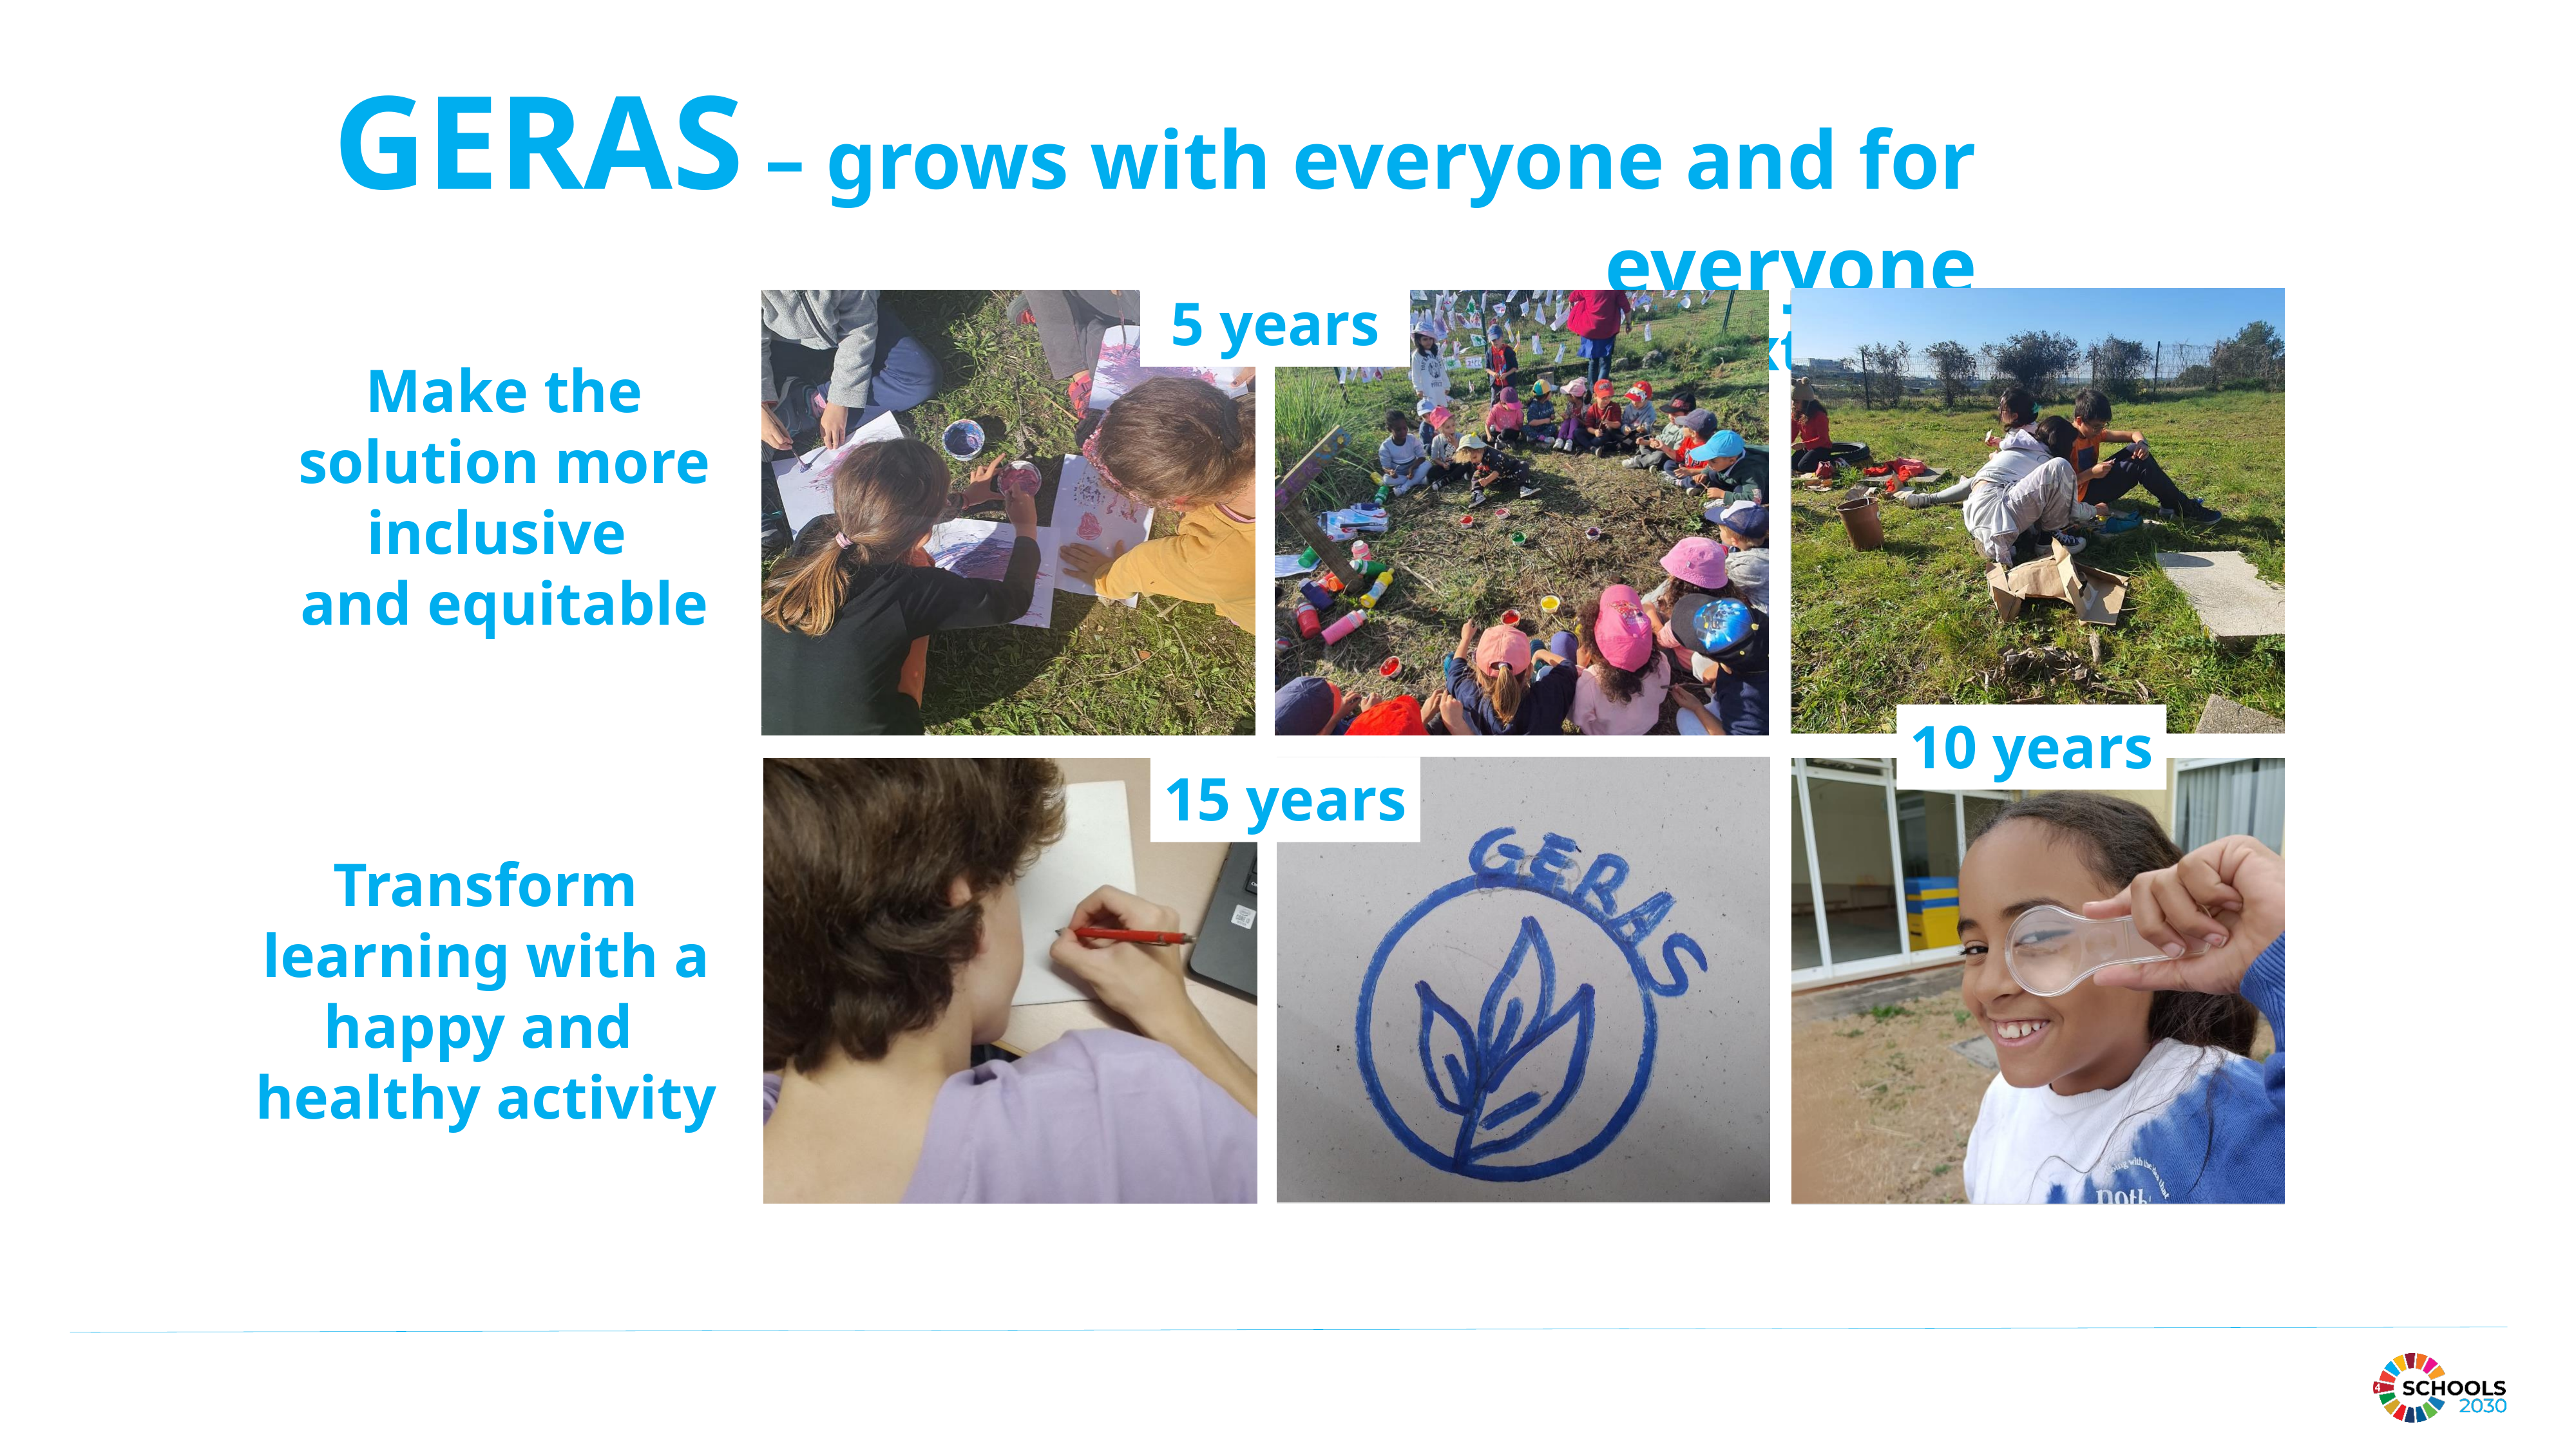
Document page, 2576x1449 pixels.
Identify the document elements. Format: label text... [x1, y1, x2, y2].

picture [761, 290, 1255, 735]
picture [1277, 757, 1771, 1202]
text_box Transform learning with a happy and healthy activity [227, 733, 745, 1213]
text_box 15 years [1255, 757, 1275, 842]
picture [1275, 290, 1769, 735]
picture [1791, 288, 2285, 734]
picture [2373, 1353, 2508, 1423]
picture [763, 757, 1257, 1204]
picture [2073, 757, 2083, 762]
text_box GERAS – grows with everyone and for everyone Next steps [72, 55, 1987, 220]
text_box 5 years [1140, 281, 1411, 367]
text_box 10 years [1896, 739, 2167, 757]
text_box Make the solution more inclusive and equitable [245, 278, 763, 735]
picture [1791, 757, 2285, 1204]
picture [1956, 757, 1965, 761]
